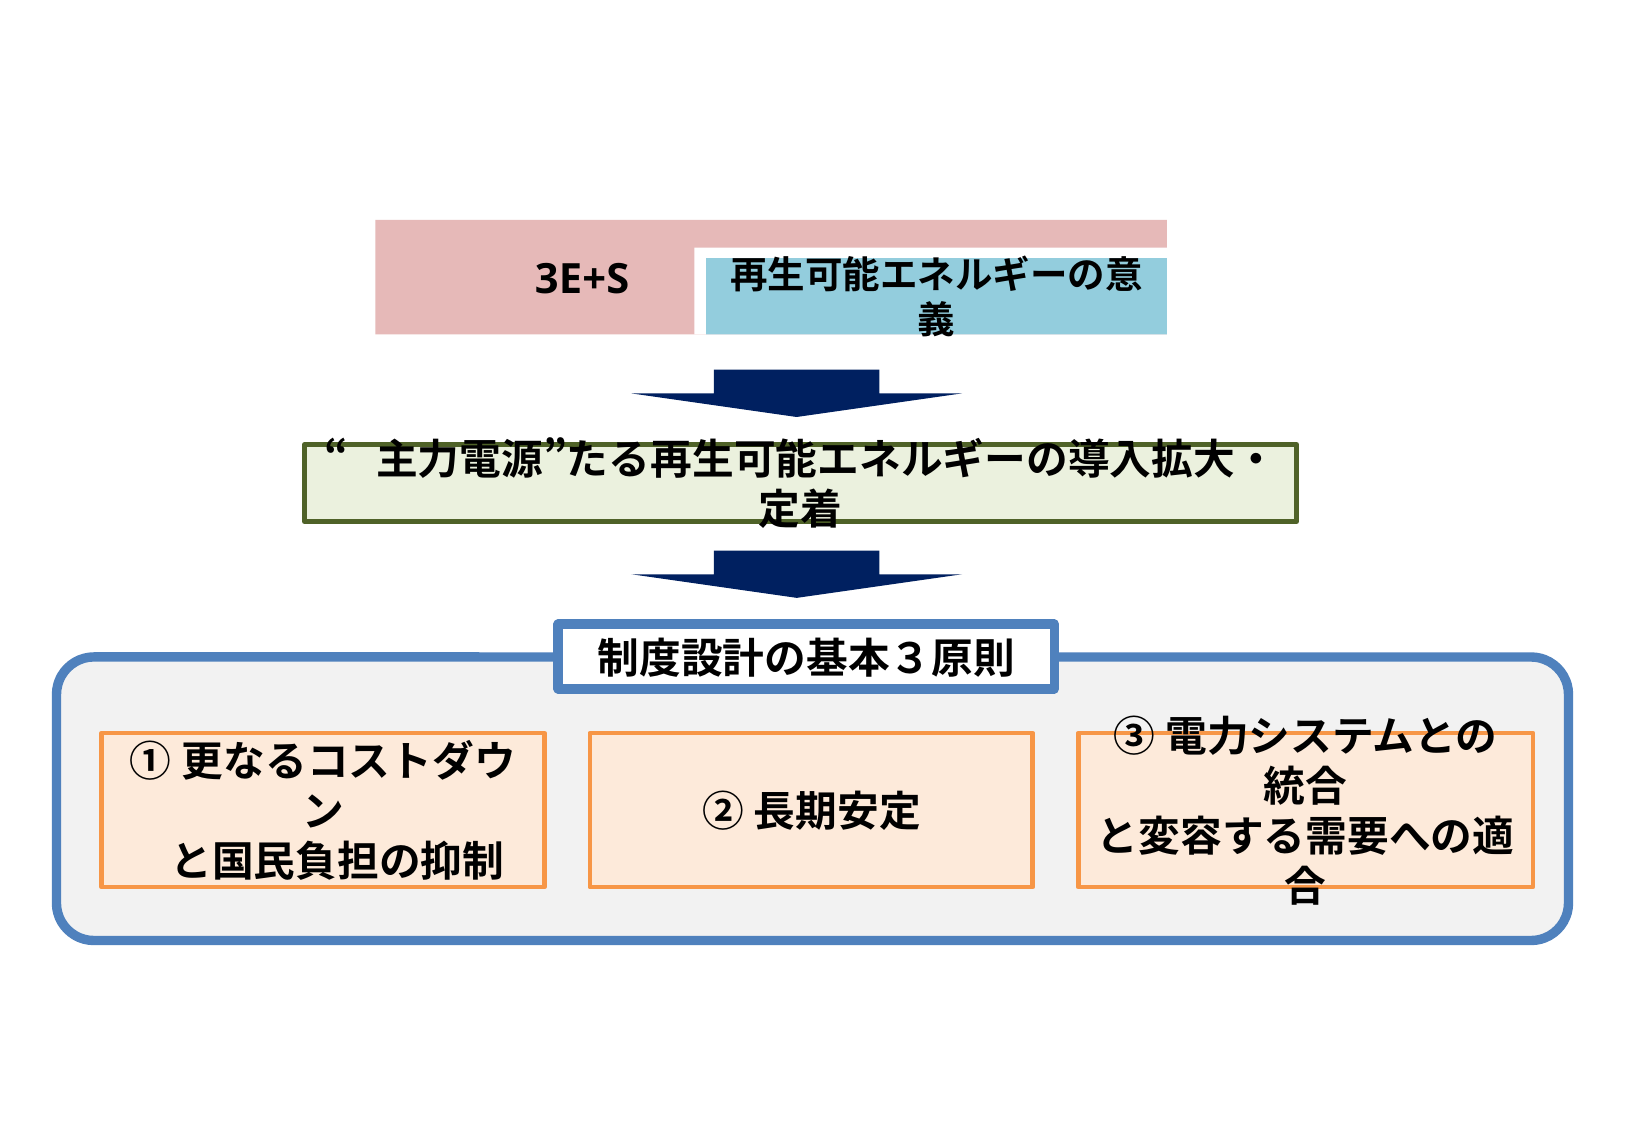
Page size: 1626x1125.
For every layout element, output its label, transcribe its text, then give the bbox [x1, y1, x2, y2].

text_box 3E+S [373, 218, 1169, 336]
text_box ③電力システムとの統合 と変容する需要への適合 [1076, 731, 1535, 889]
text_box “主力電源”たる再生可能エネルギーの導入拡大・定着 [302, 442, 1299, 524]
text_box [629, 367, 965, 420]
text_box 制度設計の基本３原則 [558, 624, 1055, 689]
text_box [54, 654, 1571, 943]
text_box ①更なるコストダウン と国民負担の抑制 [99, 731, 546, 889]
text_box [692, 246, 1181, 336]
text_box [629, 548, 965, 600]
text_box ②長期安定 [588, 731, 1035, 889]
text_box 再生可能エネルギーの意義 [704, 256, 1169, 336]
